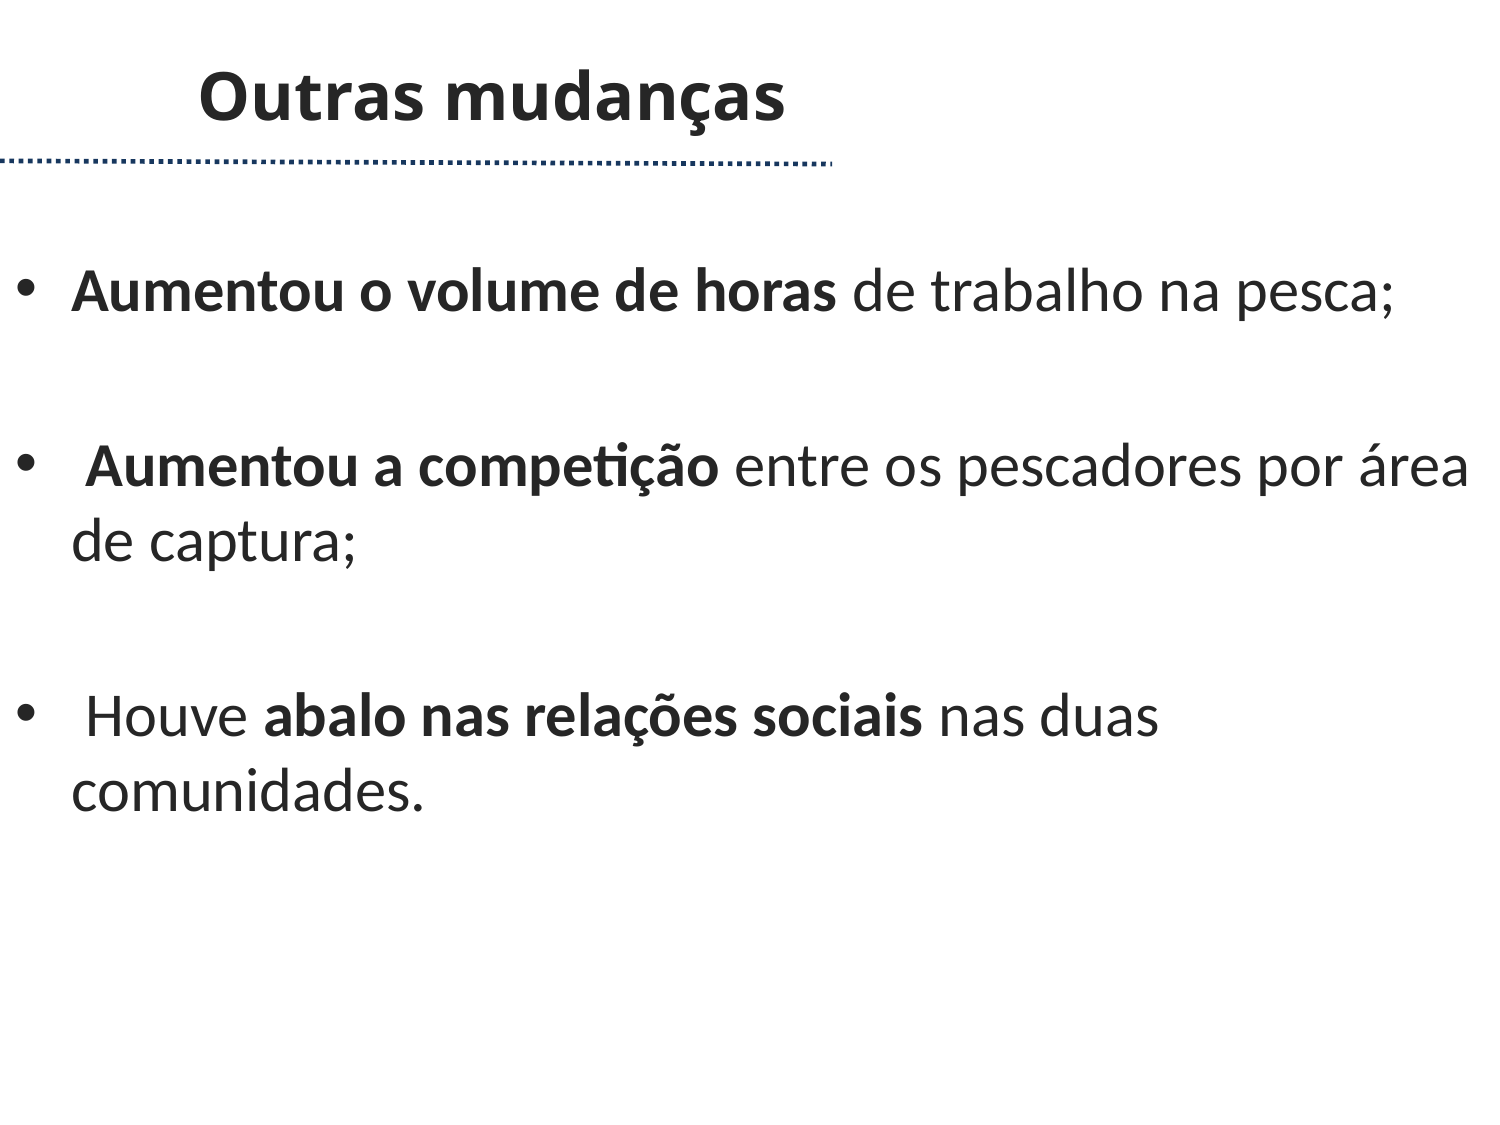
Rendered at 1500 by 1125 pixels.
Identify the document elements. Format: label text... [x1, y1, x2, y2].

text_box Outras mudanças [183, 62, 802, 141]
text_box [0, 160, 833, 165]
list Aumentou o volume de horas de trabalho na pesca; Aumentou a competição entre os pescadores por área de captura; Houve abalo nas relações sociais nas duas comunidades. [0, 241, 1500, 1125]
